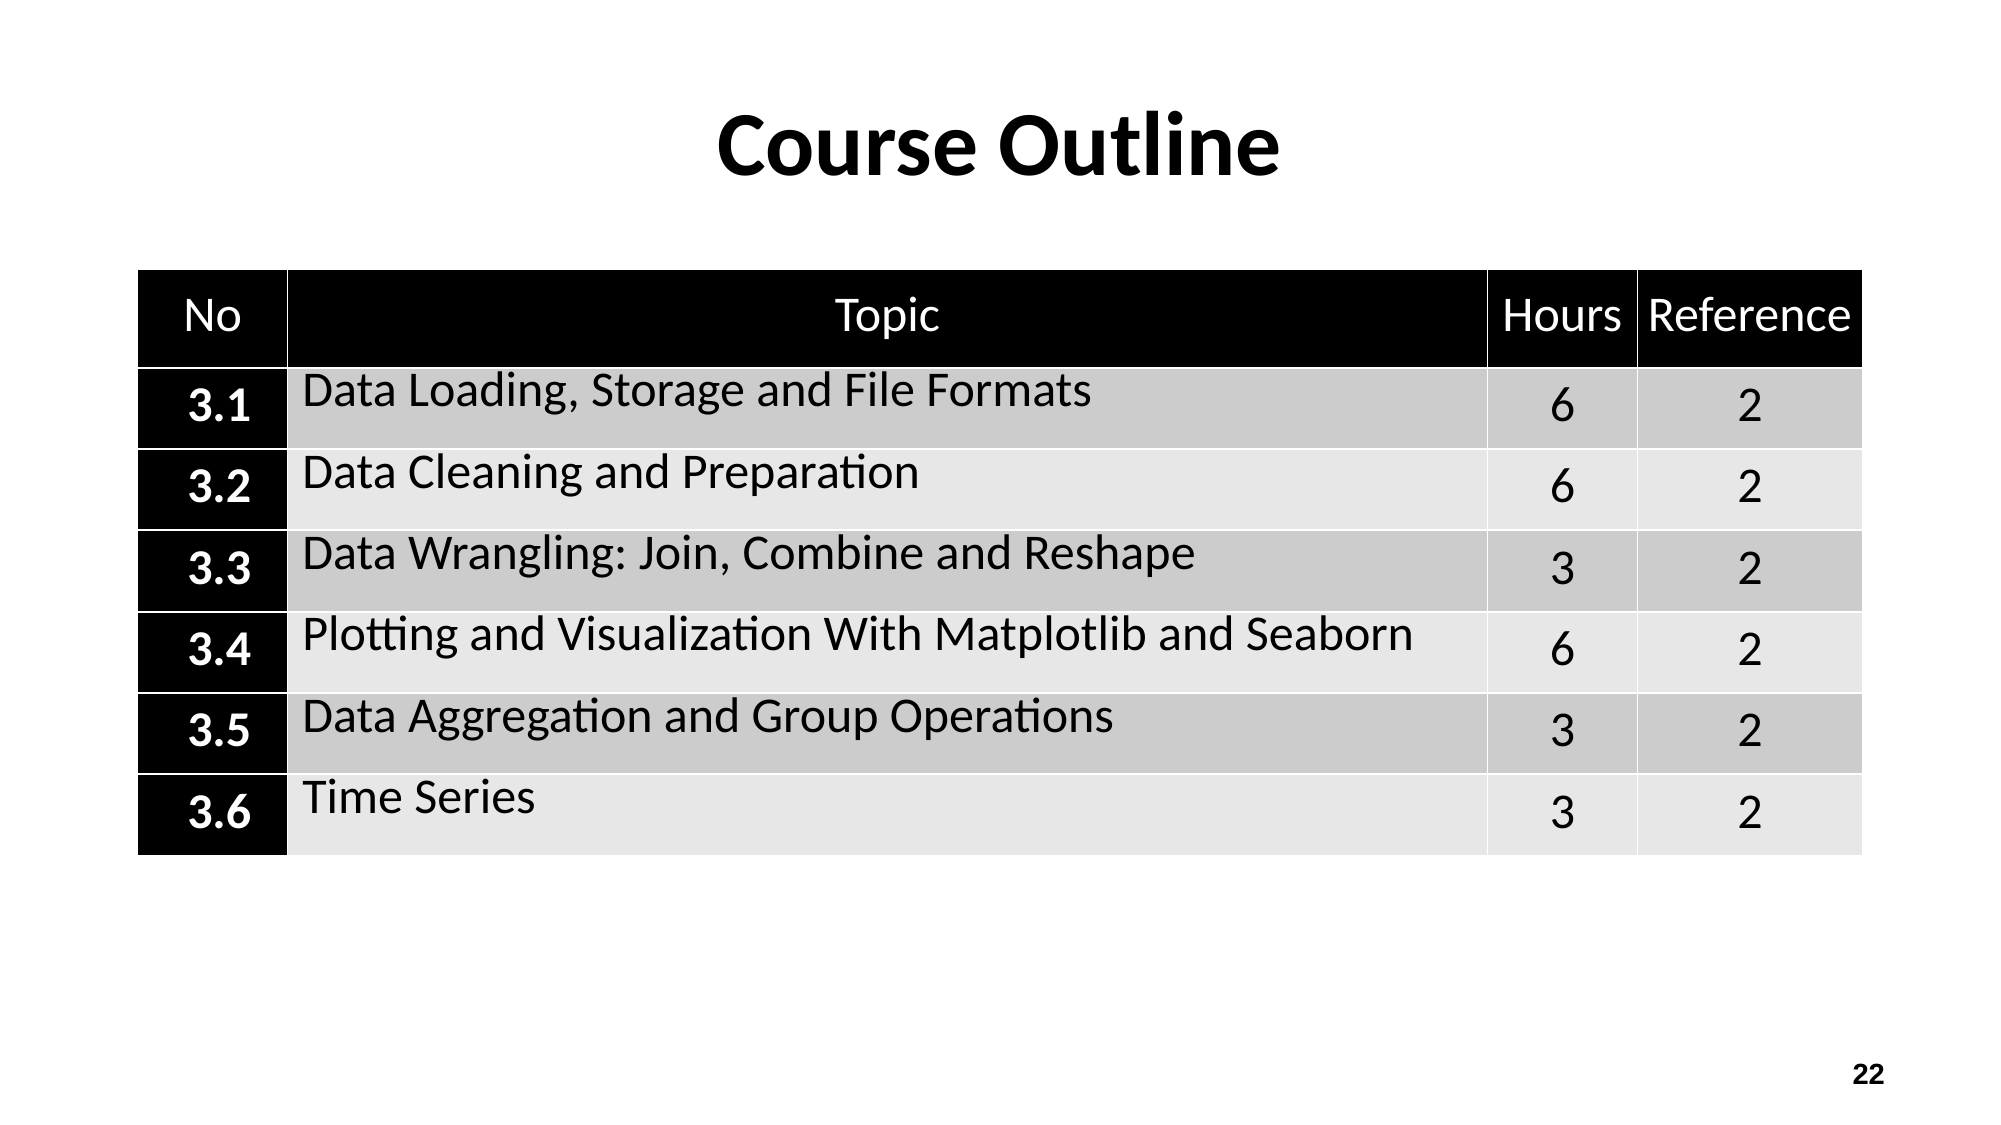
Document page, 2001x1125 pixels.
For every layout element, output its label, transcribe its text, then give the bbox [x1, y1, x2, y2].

table_cell 6 [1488, 613, 1637, 692]
table_cell Time Series [288, 775, 1487, 855]
title Course Outline [99, 45, 1900, 233]
table_cell 3.2 [138, 450, 287, 529]
table_header Topic [288, 270, 1487, 367]
table_cell 3 [1488, 531, 1637, 611]
table_header No [138, 270, 287, 367]
table_cell Data Wrangling: Join, Combine and Reshape [288, 531, 1487, 611]
table_cell Data Aggregation and Group Operations [288, 694, 1487, 773]
table_cell 2 [1638, 613, 1862, 692]
table_cell 3.4 [138, 613, 287, 692]
table_cell Data Loading, Storage and File Formats [288, 369, 1487, 448]
slide_number 22 [1433, 1042, 1900, 1103]
table_cell 6 [1488, 450, 1637, 529]
table_cell 2 [1638, 775, 1862, 855]
table_cell 3 [1488, 775, 1637, 855]
table_cell 2 [1638, 369, 1862, 448]
table_cell 6 [1488, 369, 1637, 448]
table_cell 3.5 [138, 694, 287, 773]
table_cell Data Cleaning and Preparation [288, 450, 1487, 529]
table_cell 2 [1638, 694, 1862, 773]
table_cell 2 [1638, 531, 1862, 611]
table_cell 2 [1638, 450, 1862, 529]
table_cell 3 [1488, 694, 1637, 773]
table_cell 3.6 [138, 775, 287, 855]
table_cell 3.1 [138, 369, 287, 448]
table_cell Plotting and Visualization With Matplotlib and Seaborn [288, 613, 1487, 692]
table_header Hours [1488, 270, 1637, 367]
table_header Reference [1638, 270, 1862, 367]
table_cell 3.3 [138, 531, 287, 611]
